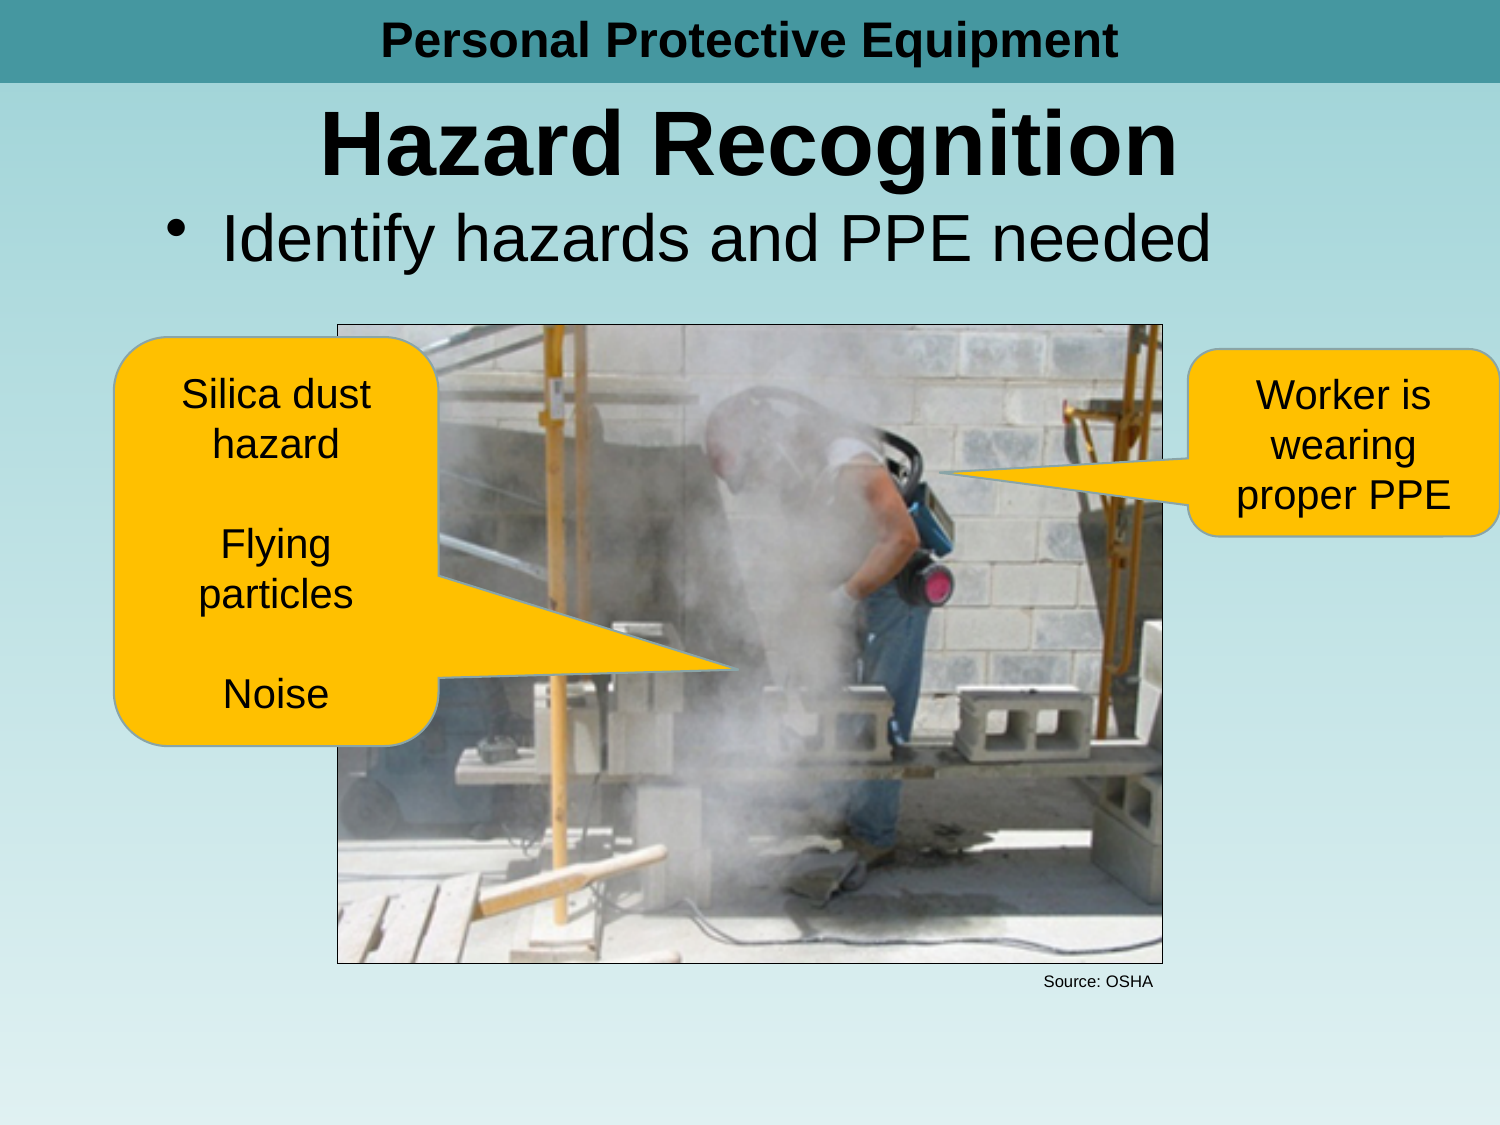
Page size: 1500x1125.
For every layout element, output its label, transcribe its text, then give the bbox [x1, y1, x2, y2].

text_box Personal Protective Equipment [0, 0, 1500, 83]
picture [337, 324, 1163, 964]
title Hazard Recognition [75, 83, 1425, 233]
list Identify hazards and PPE needed [150, 187, 1350, 458]
text_box Source: OSHA [958, 963, 1169, 999]
text_box Silica dust hazard Flying particles Noise [112, 336, 337, 748]
text_box Worker is wearing proper PPE [1163, 347, 1500, 538]
